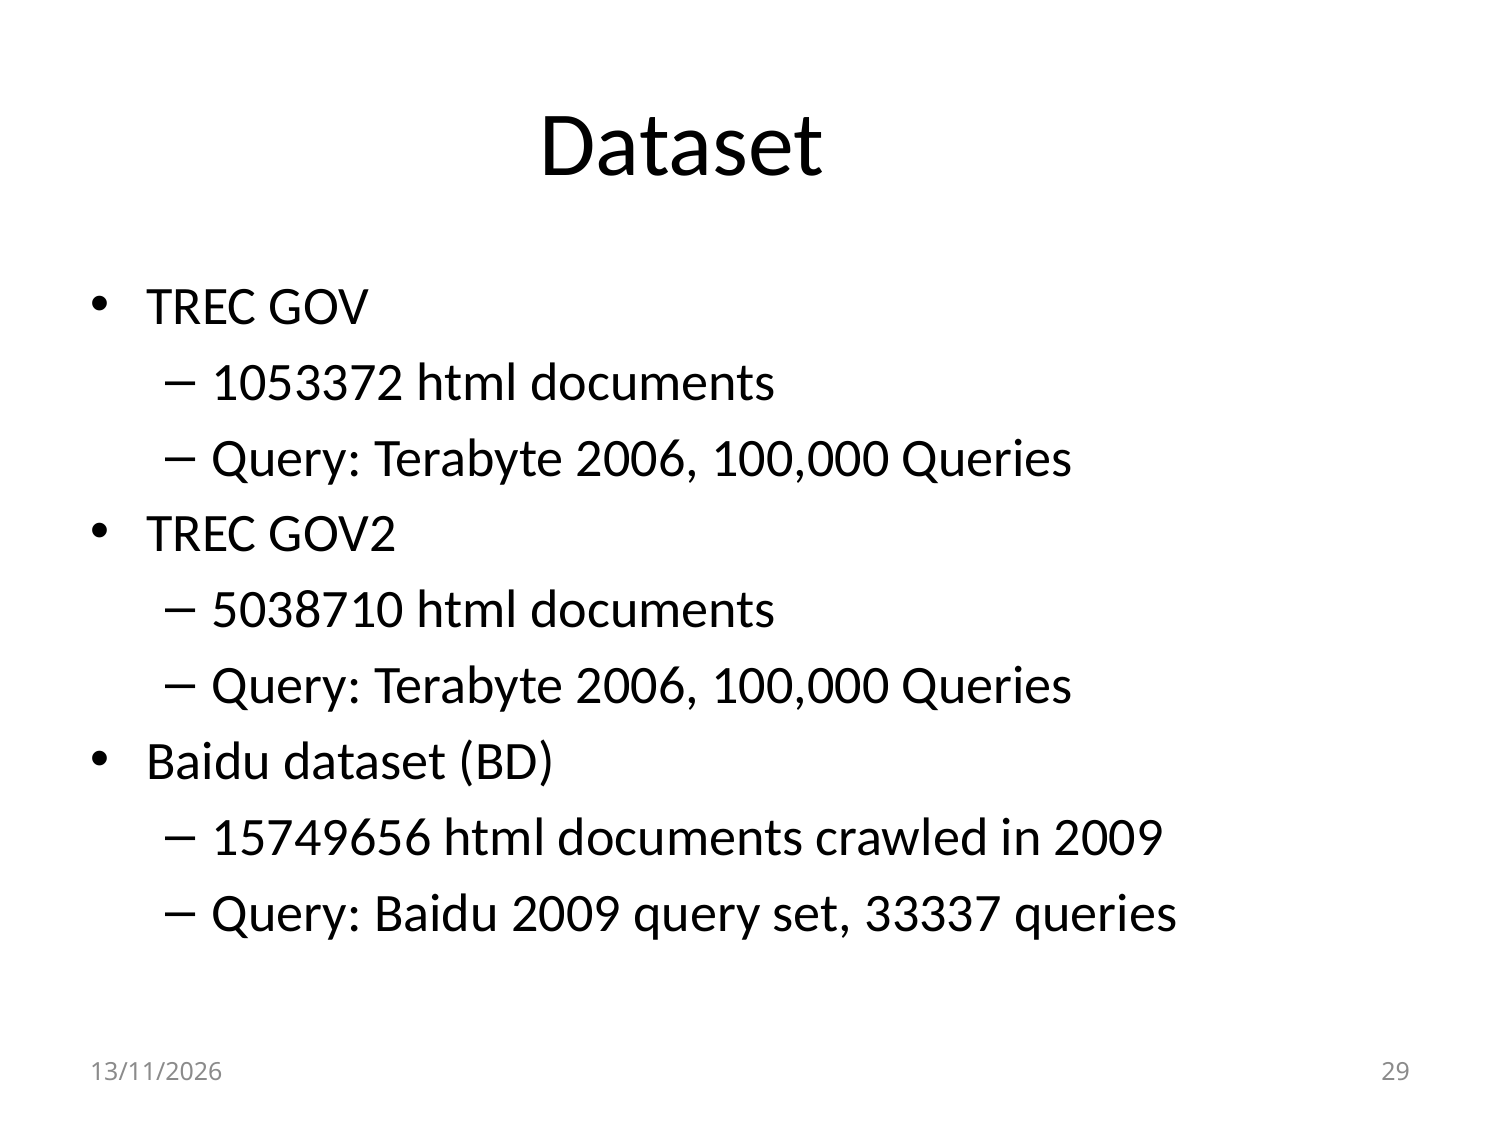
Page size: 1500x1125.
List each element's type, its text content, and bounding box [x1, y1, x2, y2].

slide_number 29 [1074, 1042, 1425, 1103]
list TREC GOV 1053372 html documents Query: Terabyte 2006, 100,000 Queries TREC GOV2 5038710 html documents Query: Terabyte 2006, 100,000 Queries Baidu dataset (BD) 15749656 html documents crawled in 2009 Query: Baidu 2009 query set, 33337 queries [75, 262, 1425, 1005]
title Dataset [75, 45, 1289, 233]
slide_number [75, 1042, 425, 1103]
